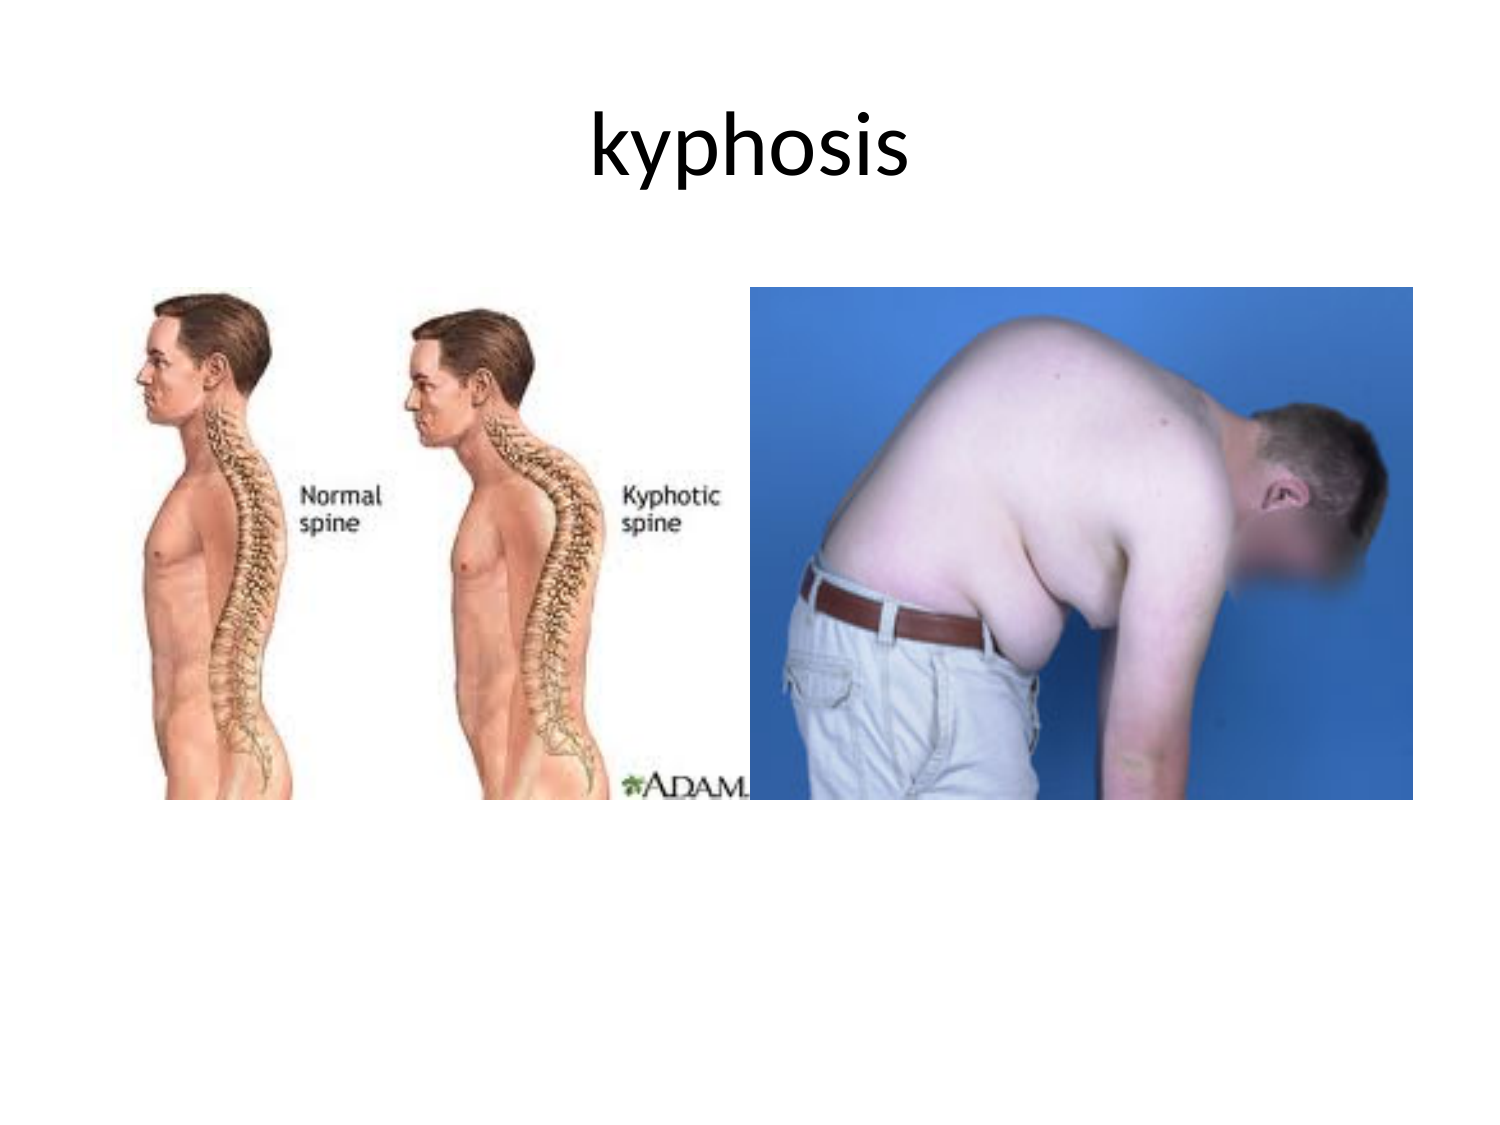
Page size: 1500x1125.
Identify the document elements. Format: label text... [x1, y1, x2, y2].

picture [112, 287, 1413, 801]
title kyphosis [75, 45, 1425, 233]
